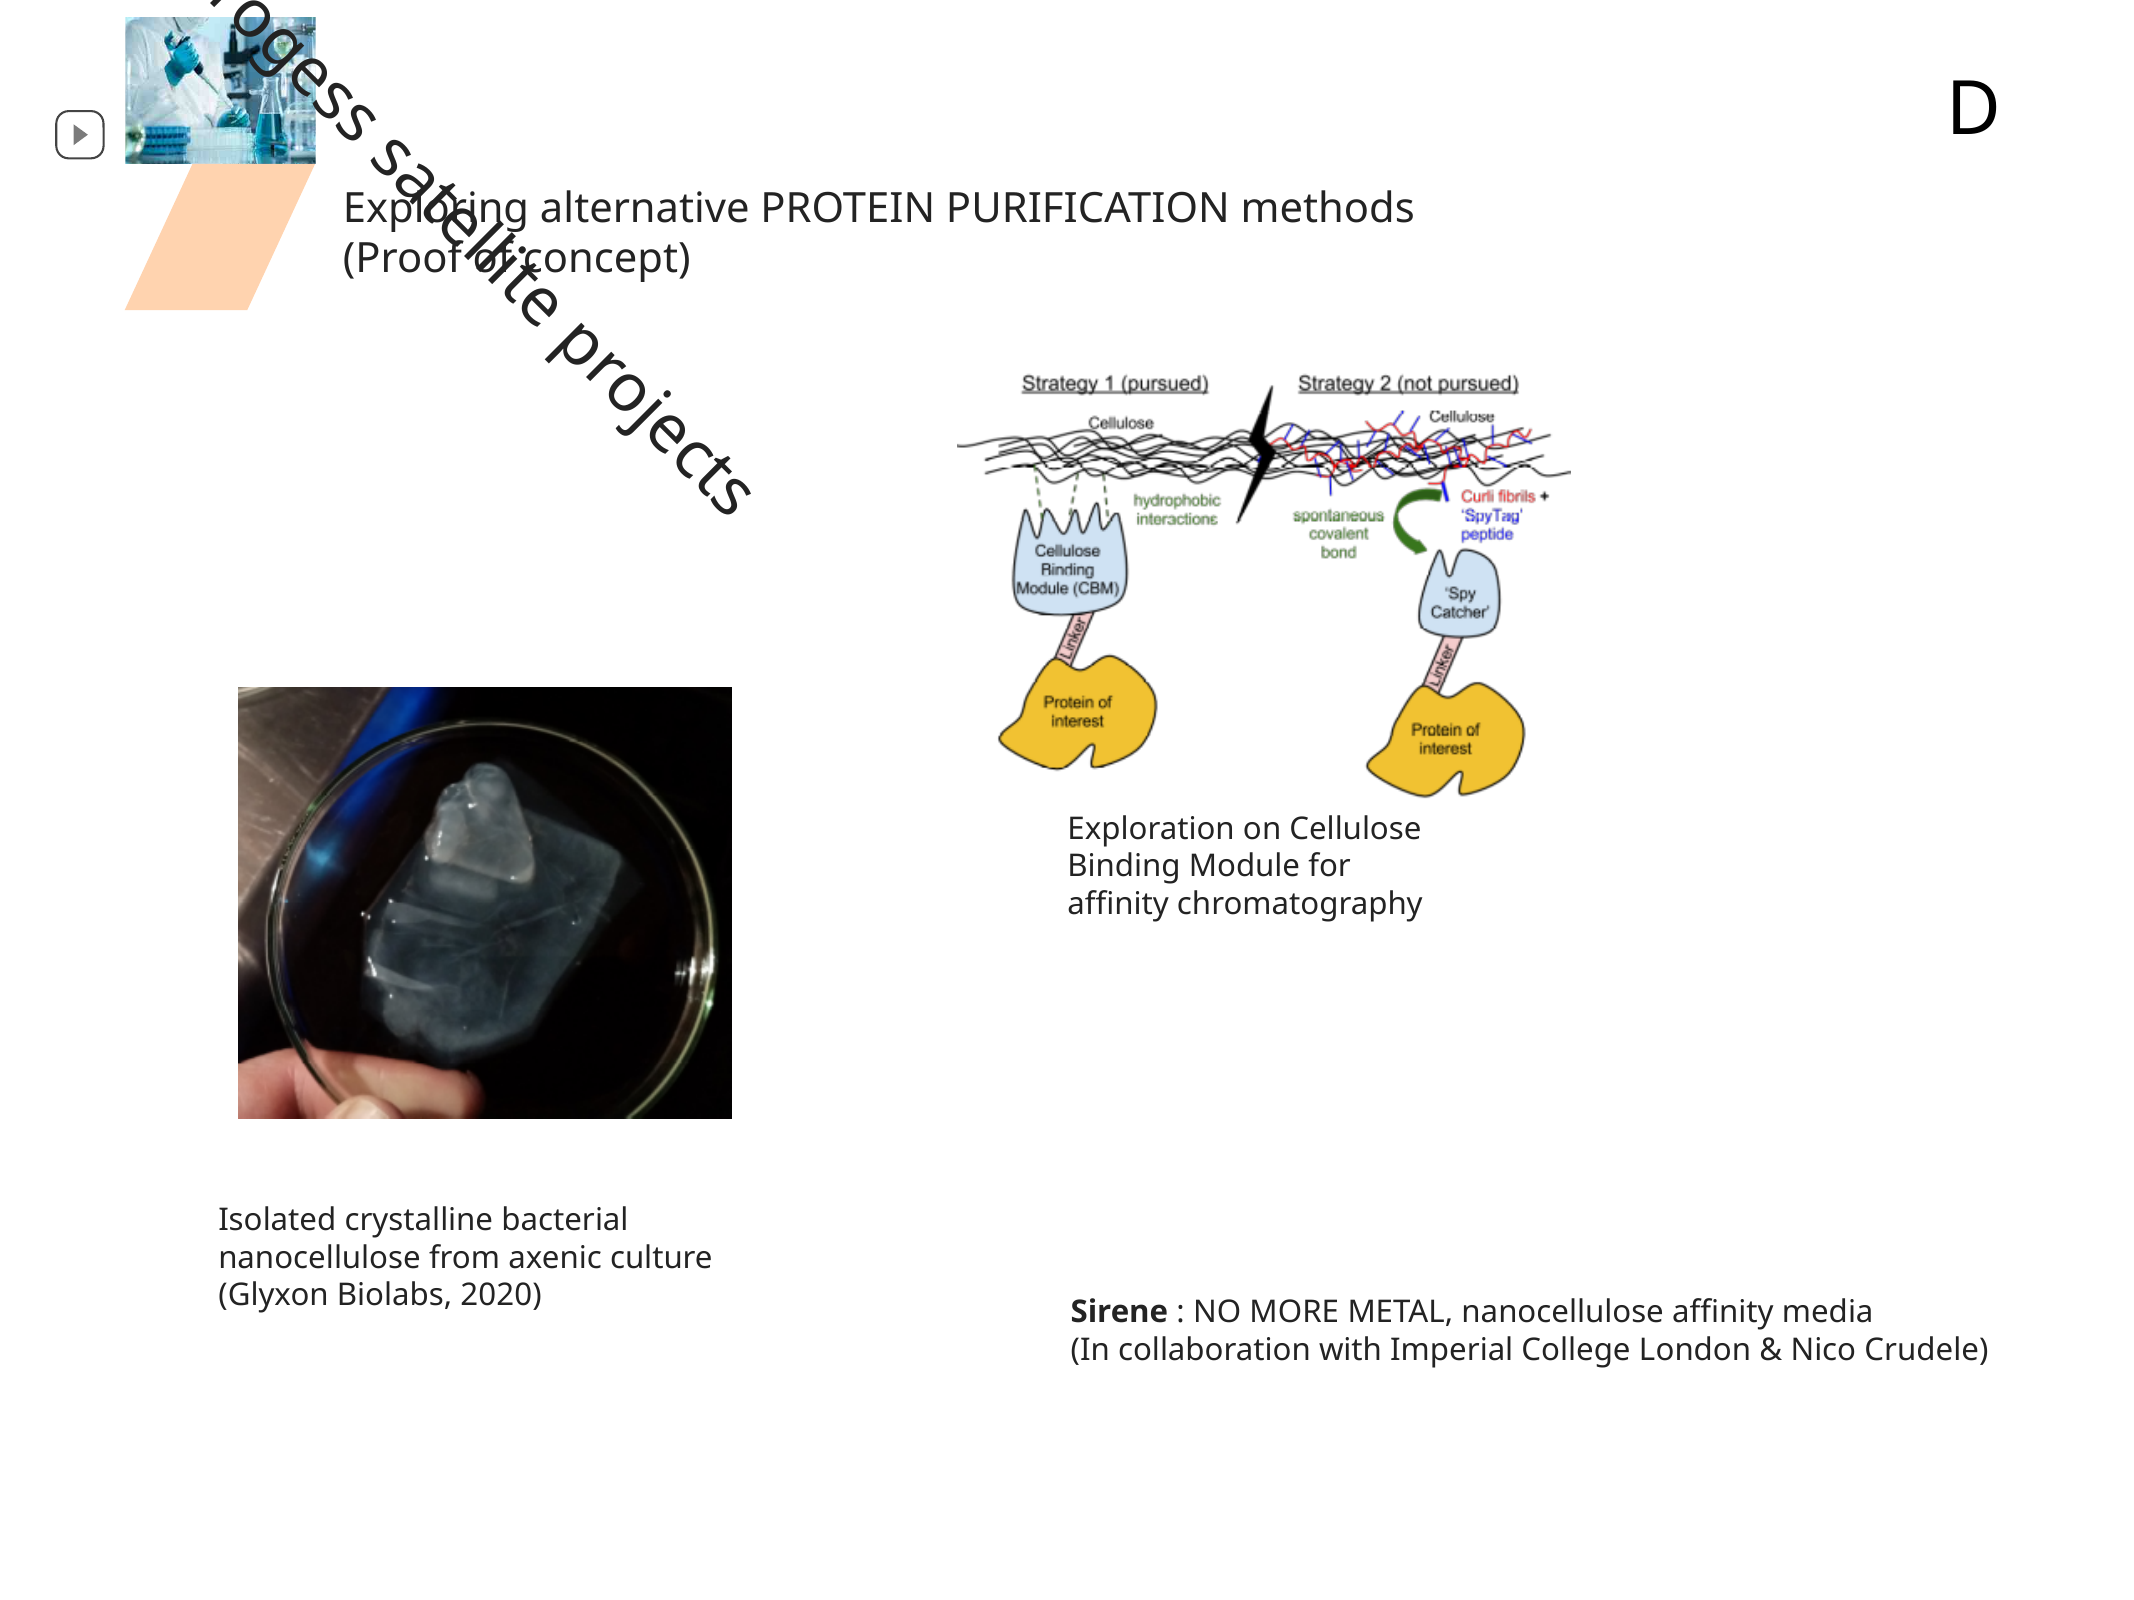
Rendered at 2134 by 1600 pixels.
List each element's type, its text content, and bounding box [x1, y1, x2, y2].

text_box D [1938, 50, 2010, 158]
picture [125, 17, 316, 165]
text_box Isolated crystalline bacterial nanocellulose from axenic culture (Glyxon Biolabs, 2020) [209, 1190, 760, 1320]
text_box [124, 173, 311, 311]
picture [238, 687, 732, 1119]
picture [957, 359, 1571, 820]
text_box Exploring alternative PROTEIN PURIFICATION methods (Proof of concept) [336, 200, 1501, 263]
text_box [73, 124, 88, 146]
text_box Exploration on Cellulose Binding Module for affinity chromatography [1059, 829, 1469, 929]
text_box [56, 111, 104, 159]
text_box Sirene : NO MORE METAL, nanocellulose affinity media (In collaboration with Imperial College London & Nico Crudele) [1062, 1283, 2026, 1375]
